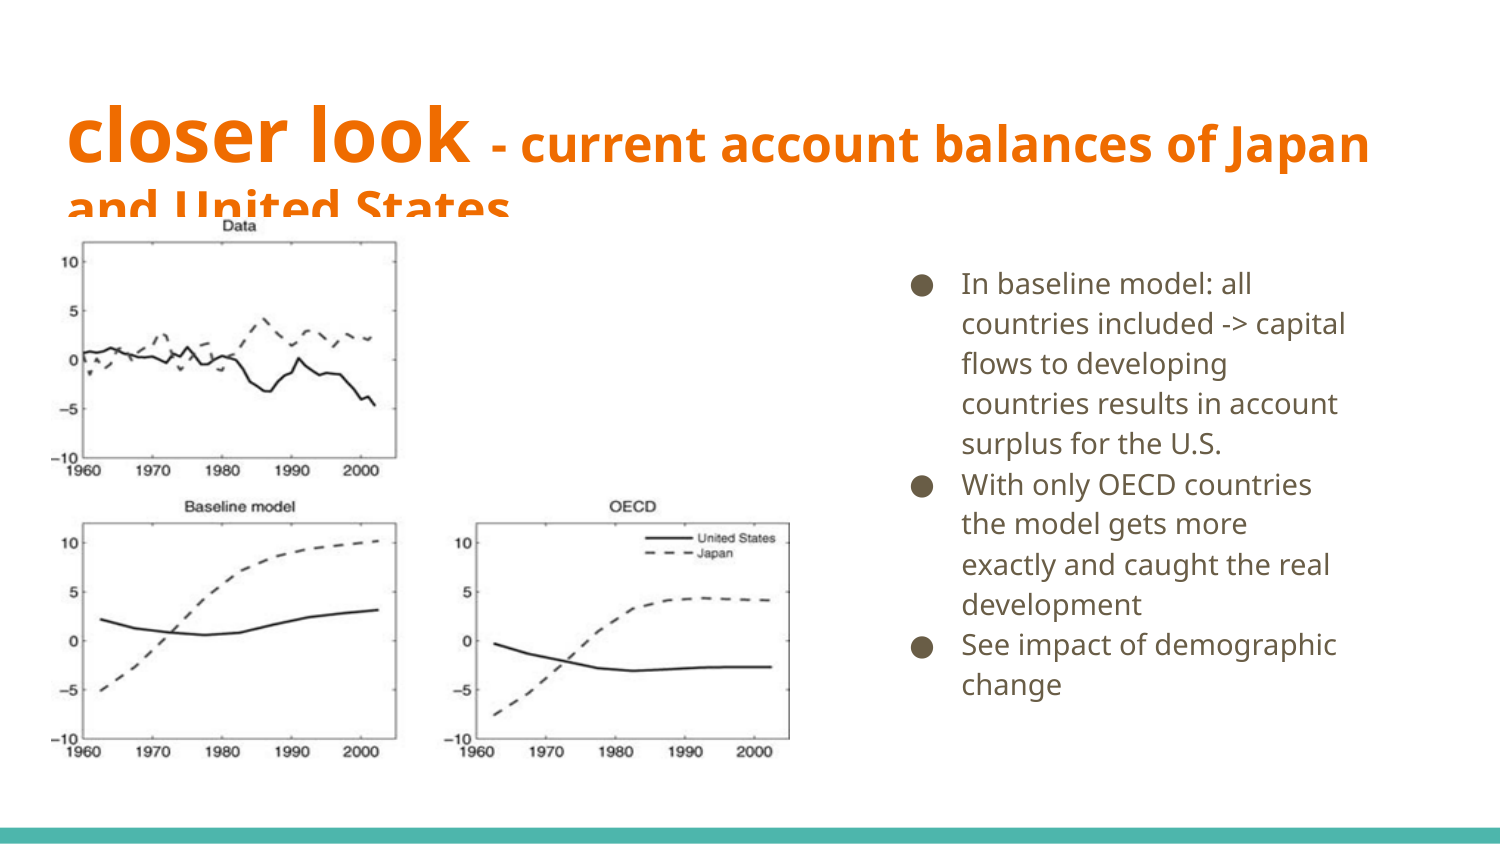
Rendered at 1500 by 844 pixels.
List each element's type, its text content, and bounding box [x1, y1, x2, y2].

title closer look - current account balances of Japan and United States [51, 72, 1449, 189]
picture [50, 217, 791, 760]
list In baseline model: all countries included -> capital flows to developing countries results in account surplus for the U.S. With only OECD countries the model gets more exactly and caught the real development See impact of demographic change [871, 244, 1363, 713]
